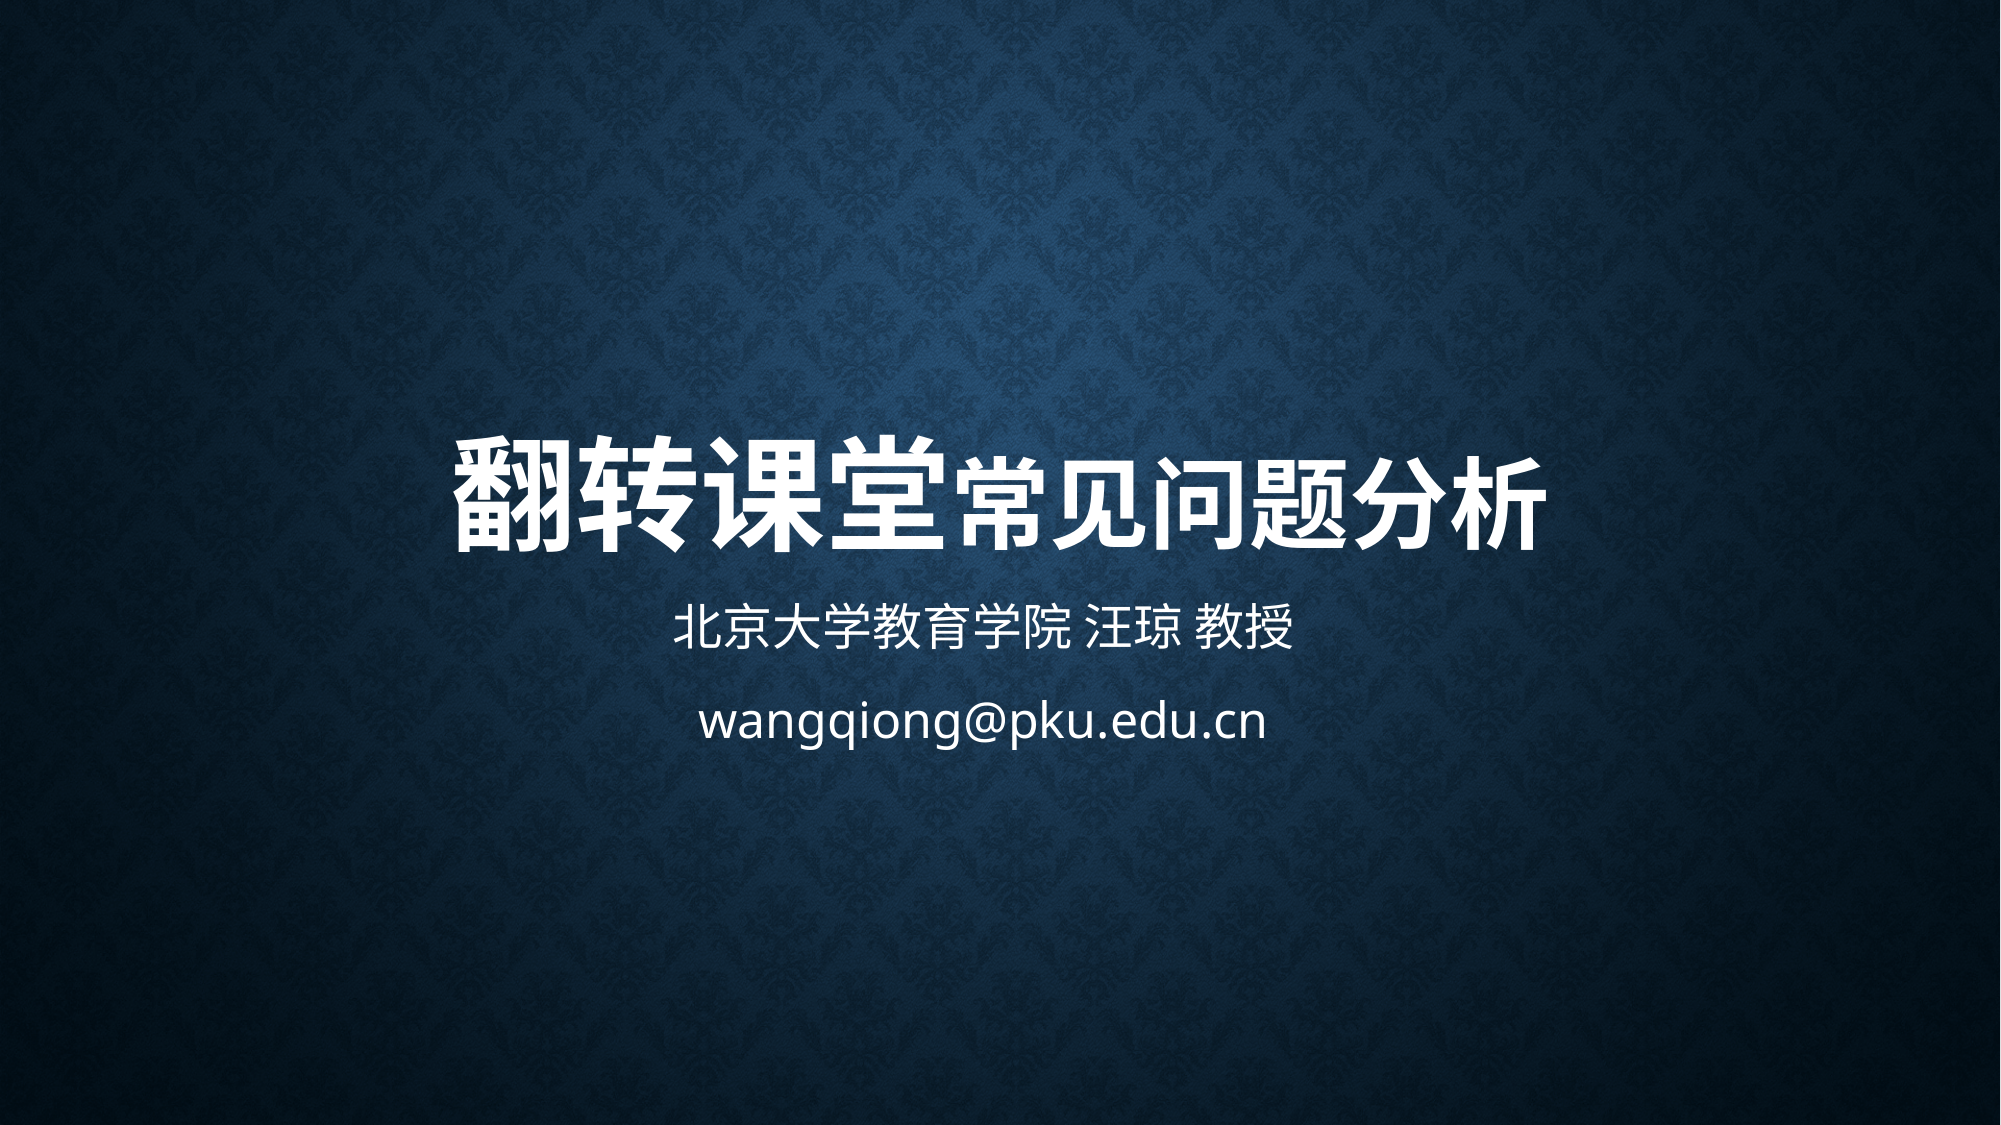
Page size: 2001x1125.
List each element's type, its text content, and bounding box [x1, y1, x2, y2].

subtitle 北京大学教育学院 汪琼 教授 wangqiong@pku.edu.cn [245, 575, 1722, 848]
title 翻转课堂常见问题分析 [261, 184, 1739, 576]
